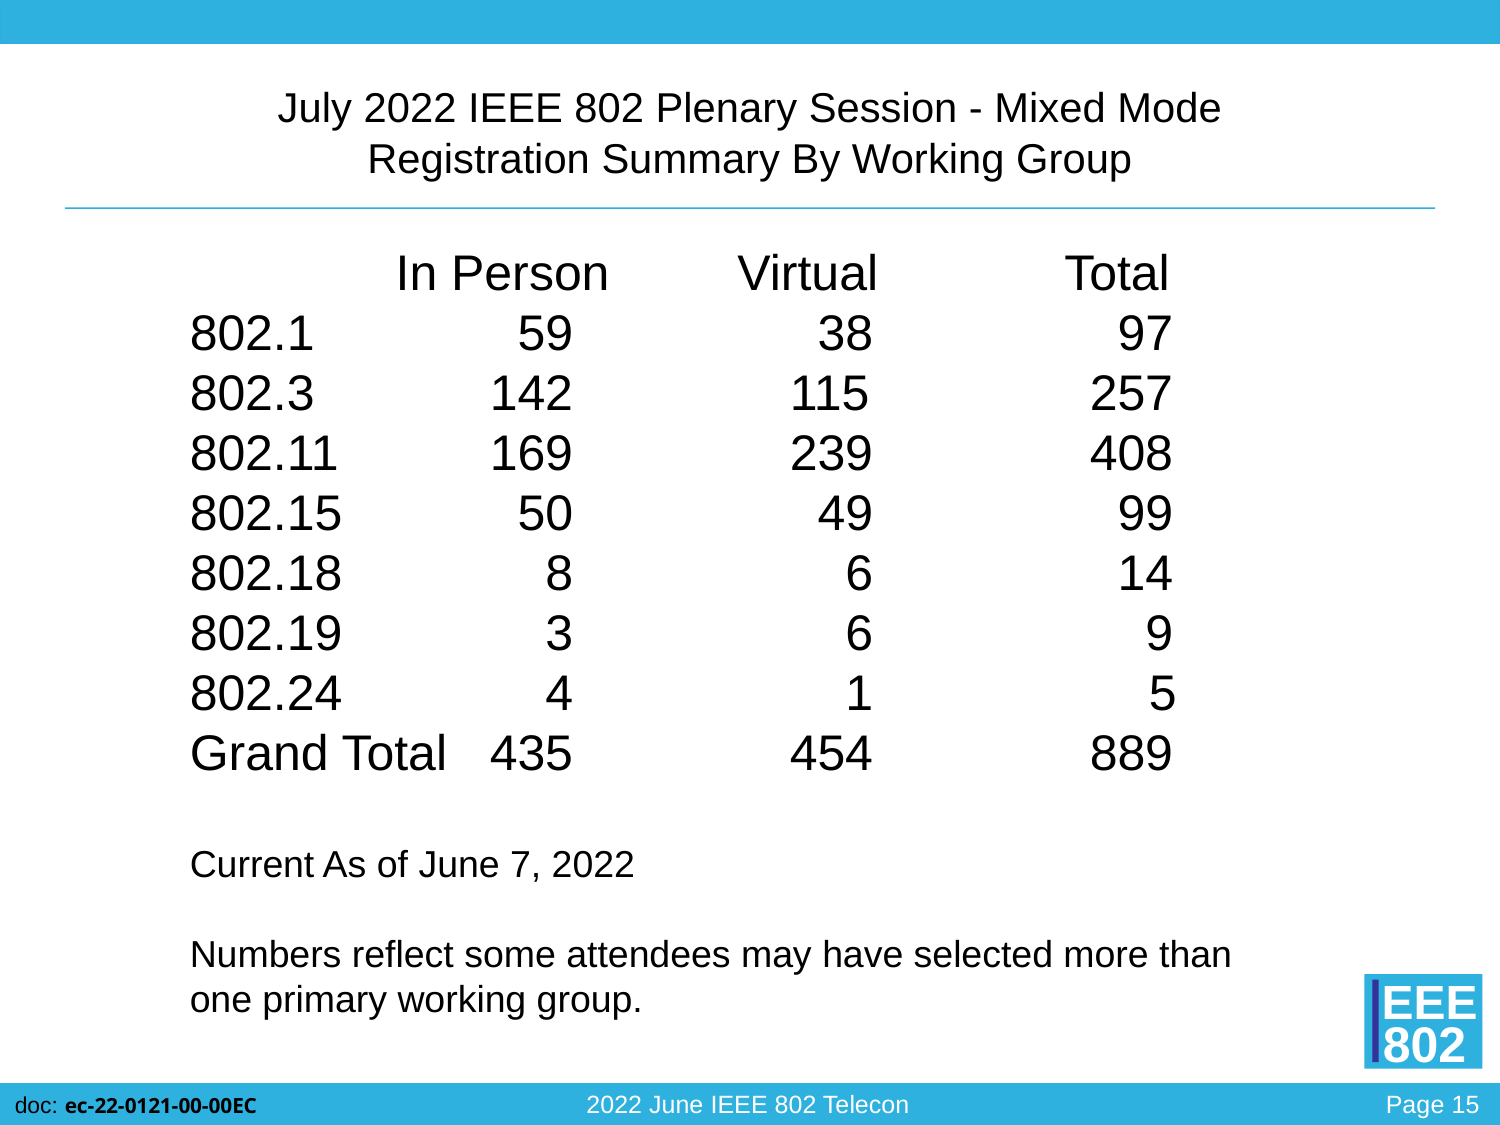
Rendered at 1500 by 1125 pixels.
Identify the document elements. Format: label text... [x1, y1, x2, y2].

title July 2022 IEEE 802 Plenary Session - Mixed Mode Registration Summary By Working Group [75, 66, 1425, 197]
text_box In Person Virtual Total 802.1 59 38 97 802.3 142 115 257 802.11 169 239 408 802.15 50 49 99 802.18 8 6 14 802.19 3 6 9 802.24 4 1 5 Grand Total 435 454 889 Current As of June 7, 2022 Numbers reflect some attendees may have selected more than one primary working group. [174, 232, 1263, 1028]
